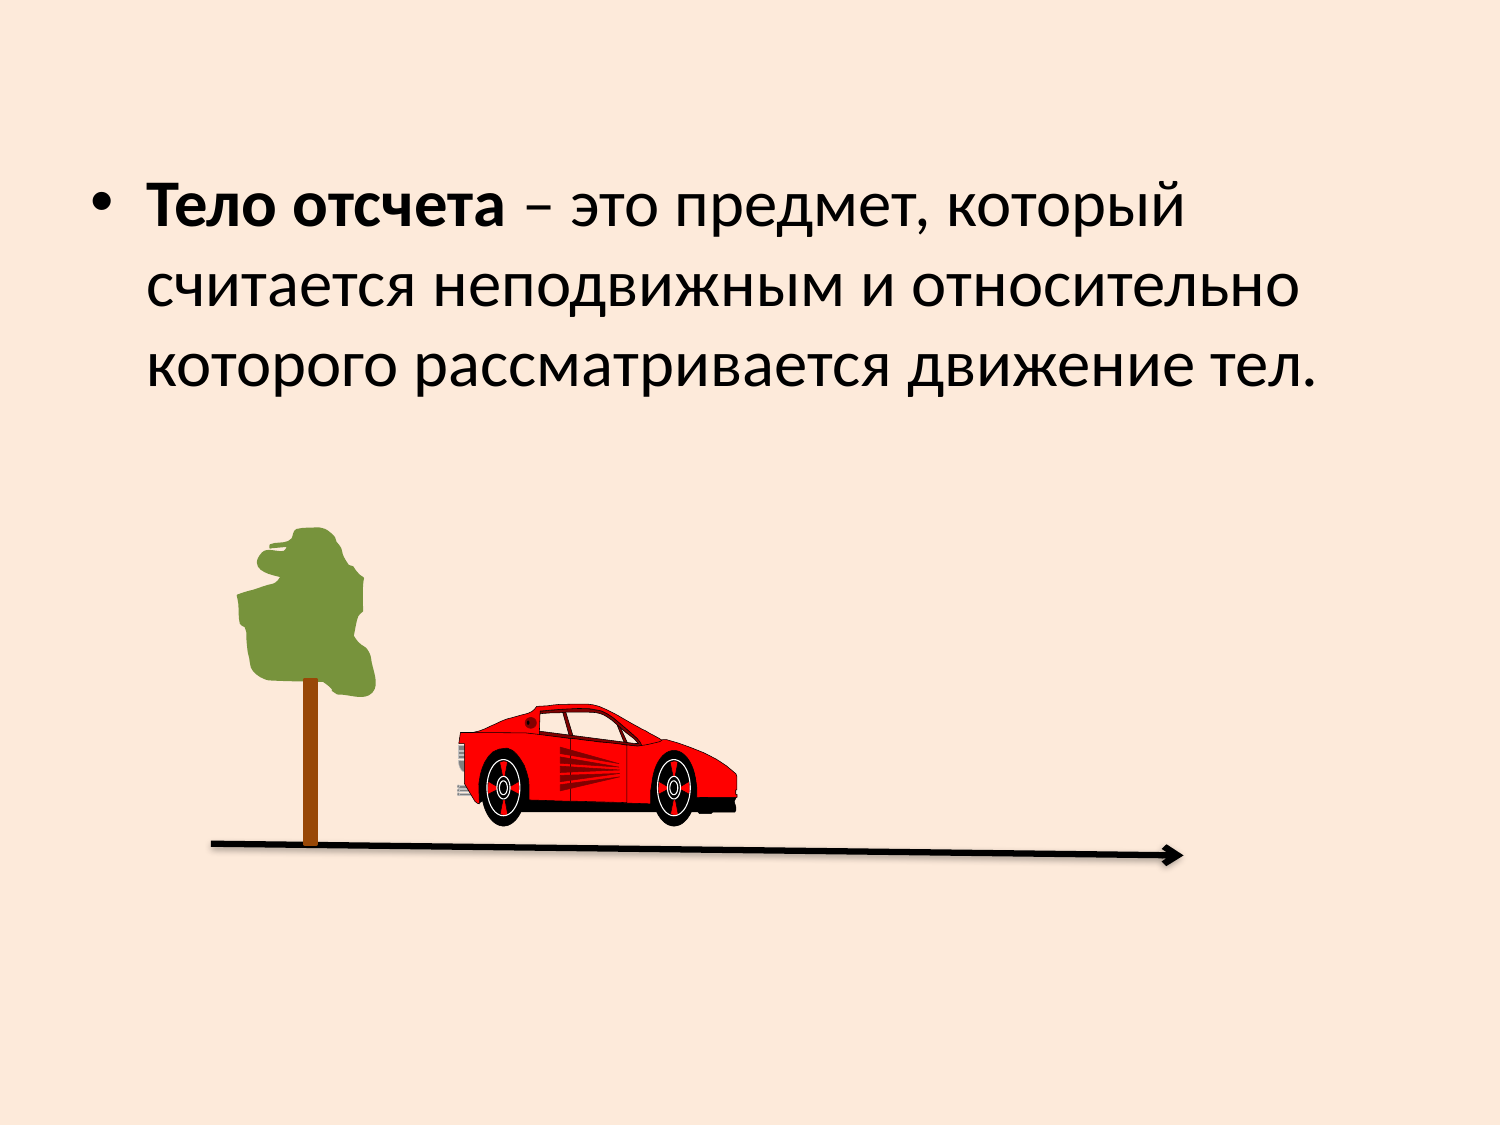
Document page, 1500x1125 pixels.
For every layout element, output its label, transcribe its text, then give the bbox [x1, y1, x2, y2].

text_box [210, 843, 1184, 856]
list Тело отсчета – это предмет, который считается неподвижным и относительно которого рассматривается движение тел. [75, 152, 1425, 1005]
text_box [236, 527, 376, 697]
text_box [303, 678, 318, 842]
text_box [456, 702, 739, 827]
